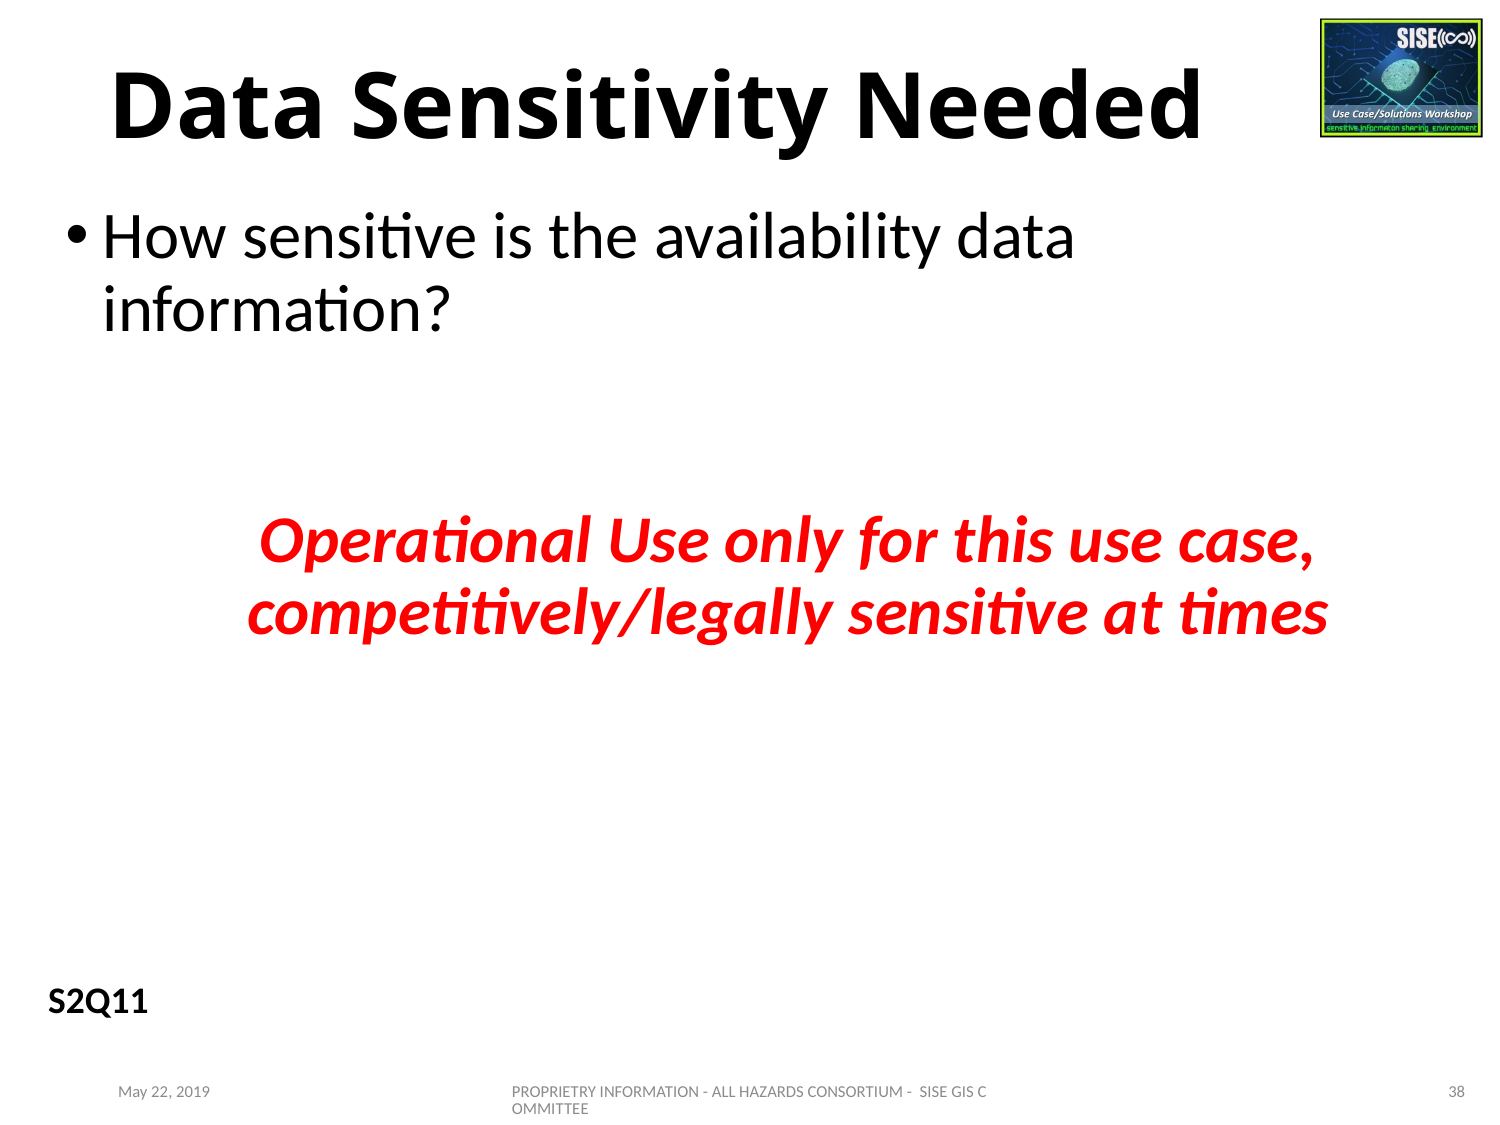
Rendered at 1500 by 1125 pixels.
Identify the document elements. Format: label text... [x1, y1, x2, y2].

picture [1387, 18, 1483, 138]
list How sensitive is the availability data information? Operational Use only for this use case, competitively/legally sensitive at times [50, 193, 1377, 908]
slide_number 38 [1142, 1061, 1481, 1121]
text_box S2Q11 [28, 968, 168, 1029]
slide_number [103, 1061, 441, 1121]
footer PROPRIETRY INFORMATION - ALL HAZARDS CONSORTIUM - SISE GIS COMMITTEE [496, 1061, 1004, 1121]
title Data Sensitivity Needed [93, 0, 1387, 218]
